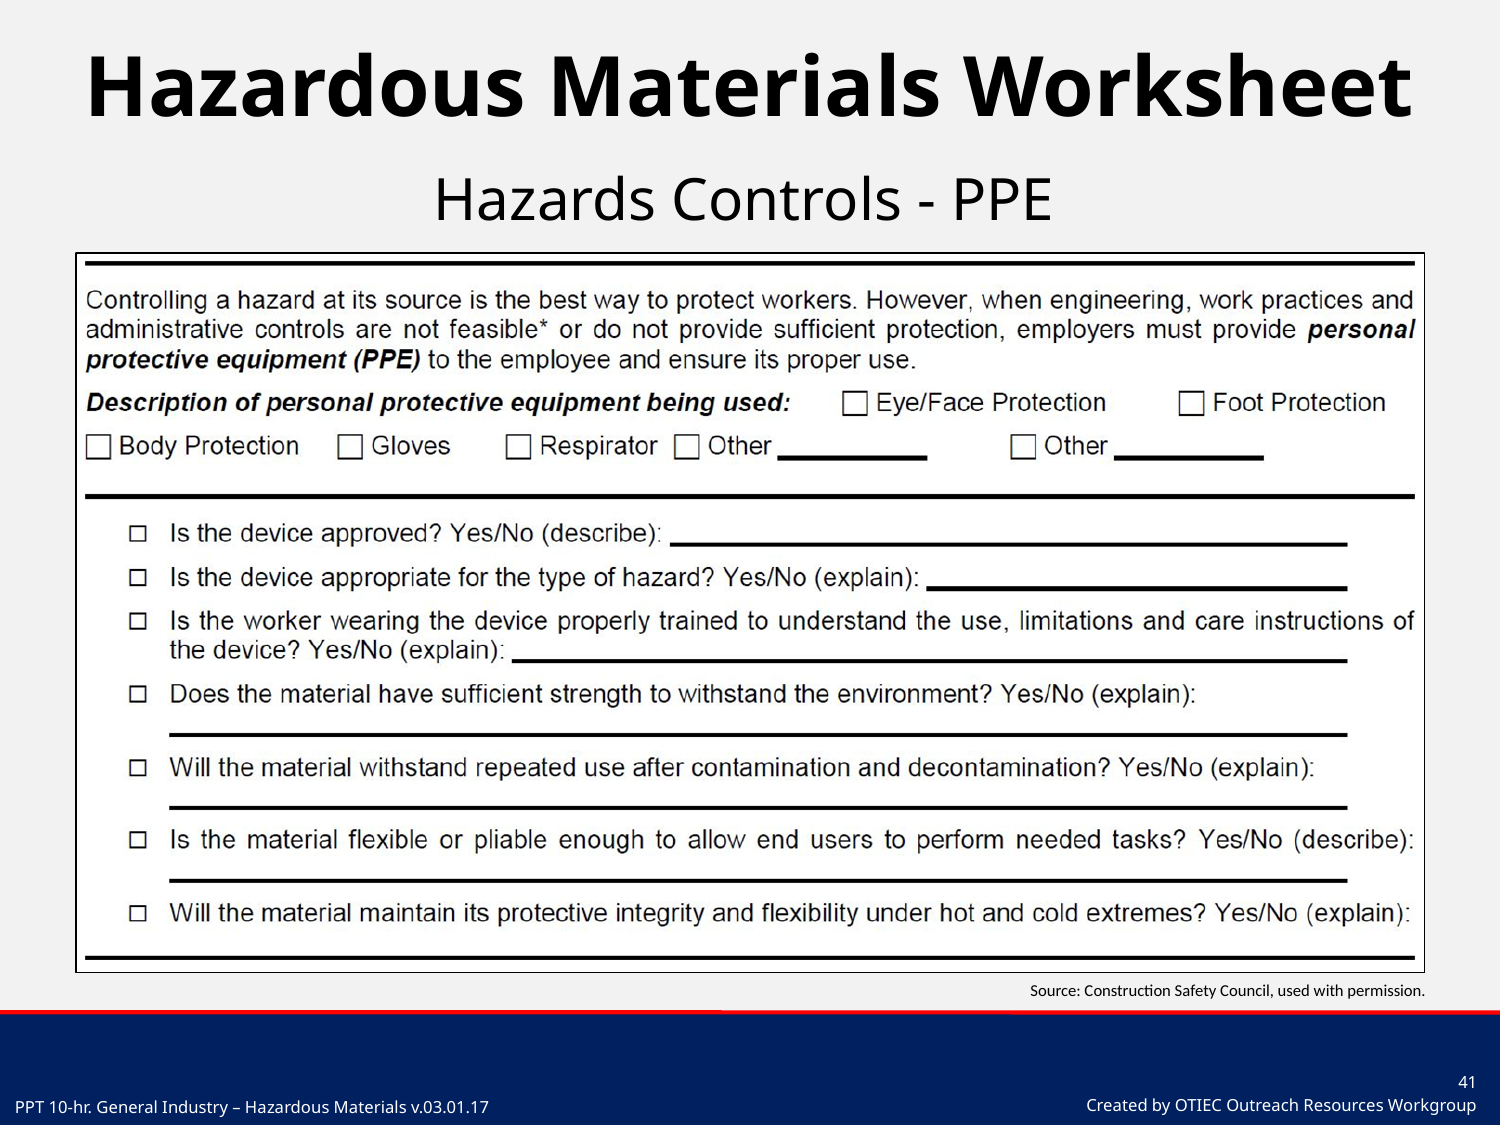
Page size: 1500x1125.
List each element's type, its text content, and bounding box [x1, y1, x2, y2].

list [74, 251, 1426, 973]
text_box Source: Construction Safety Council, used with permission. [1015, 972, 1442, 1008]
title Hazardous Materials Worksheet [65, 26, 1435, 175]
list Hazards Controls - PPE [418, 154, 1082, 250]
